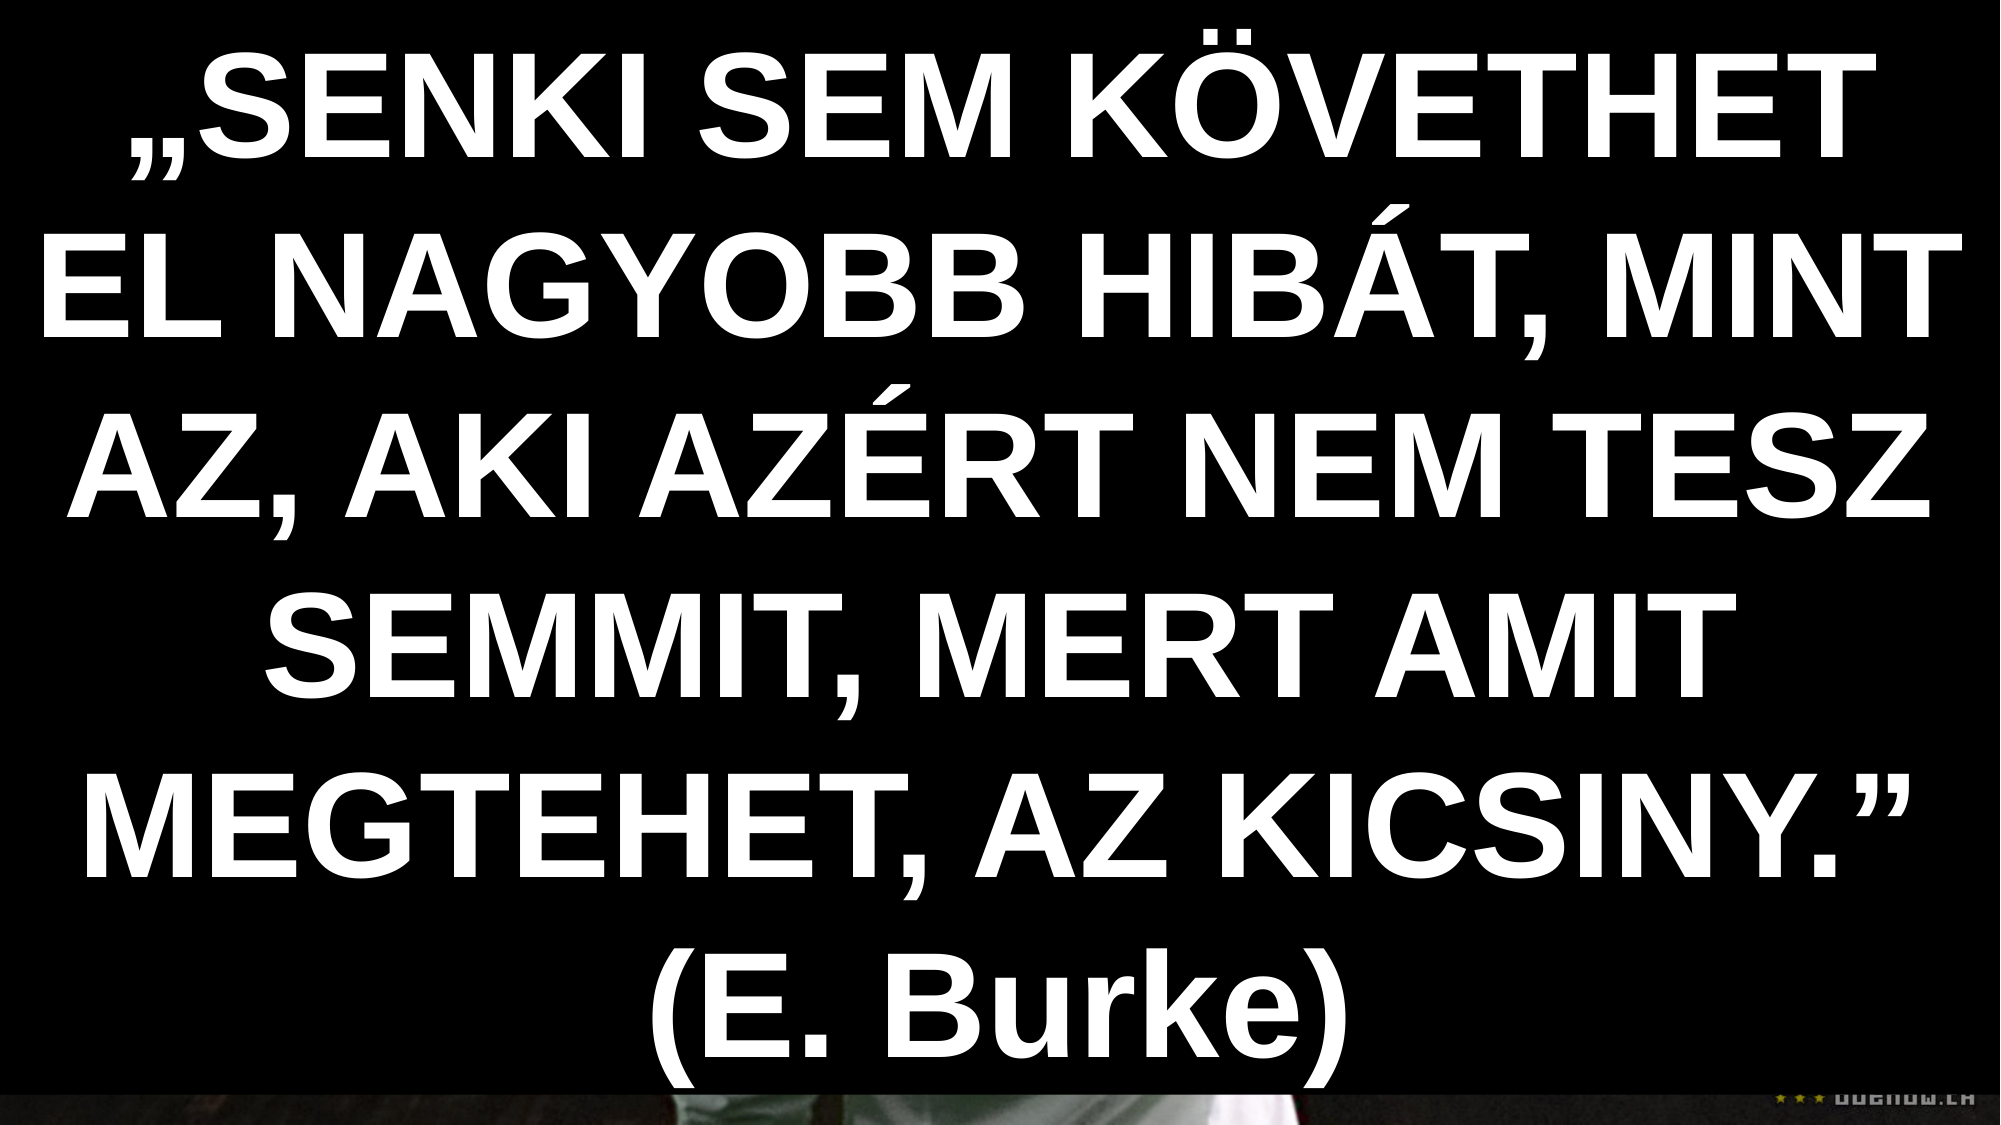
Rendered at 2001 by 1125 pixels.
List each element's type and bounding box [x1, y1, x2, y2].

list [0, 0, 2000, 1125]
